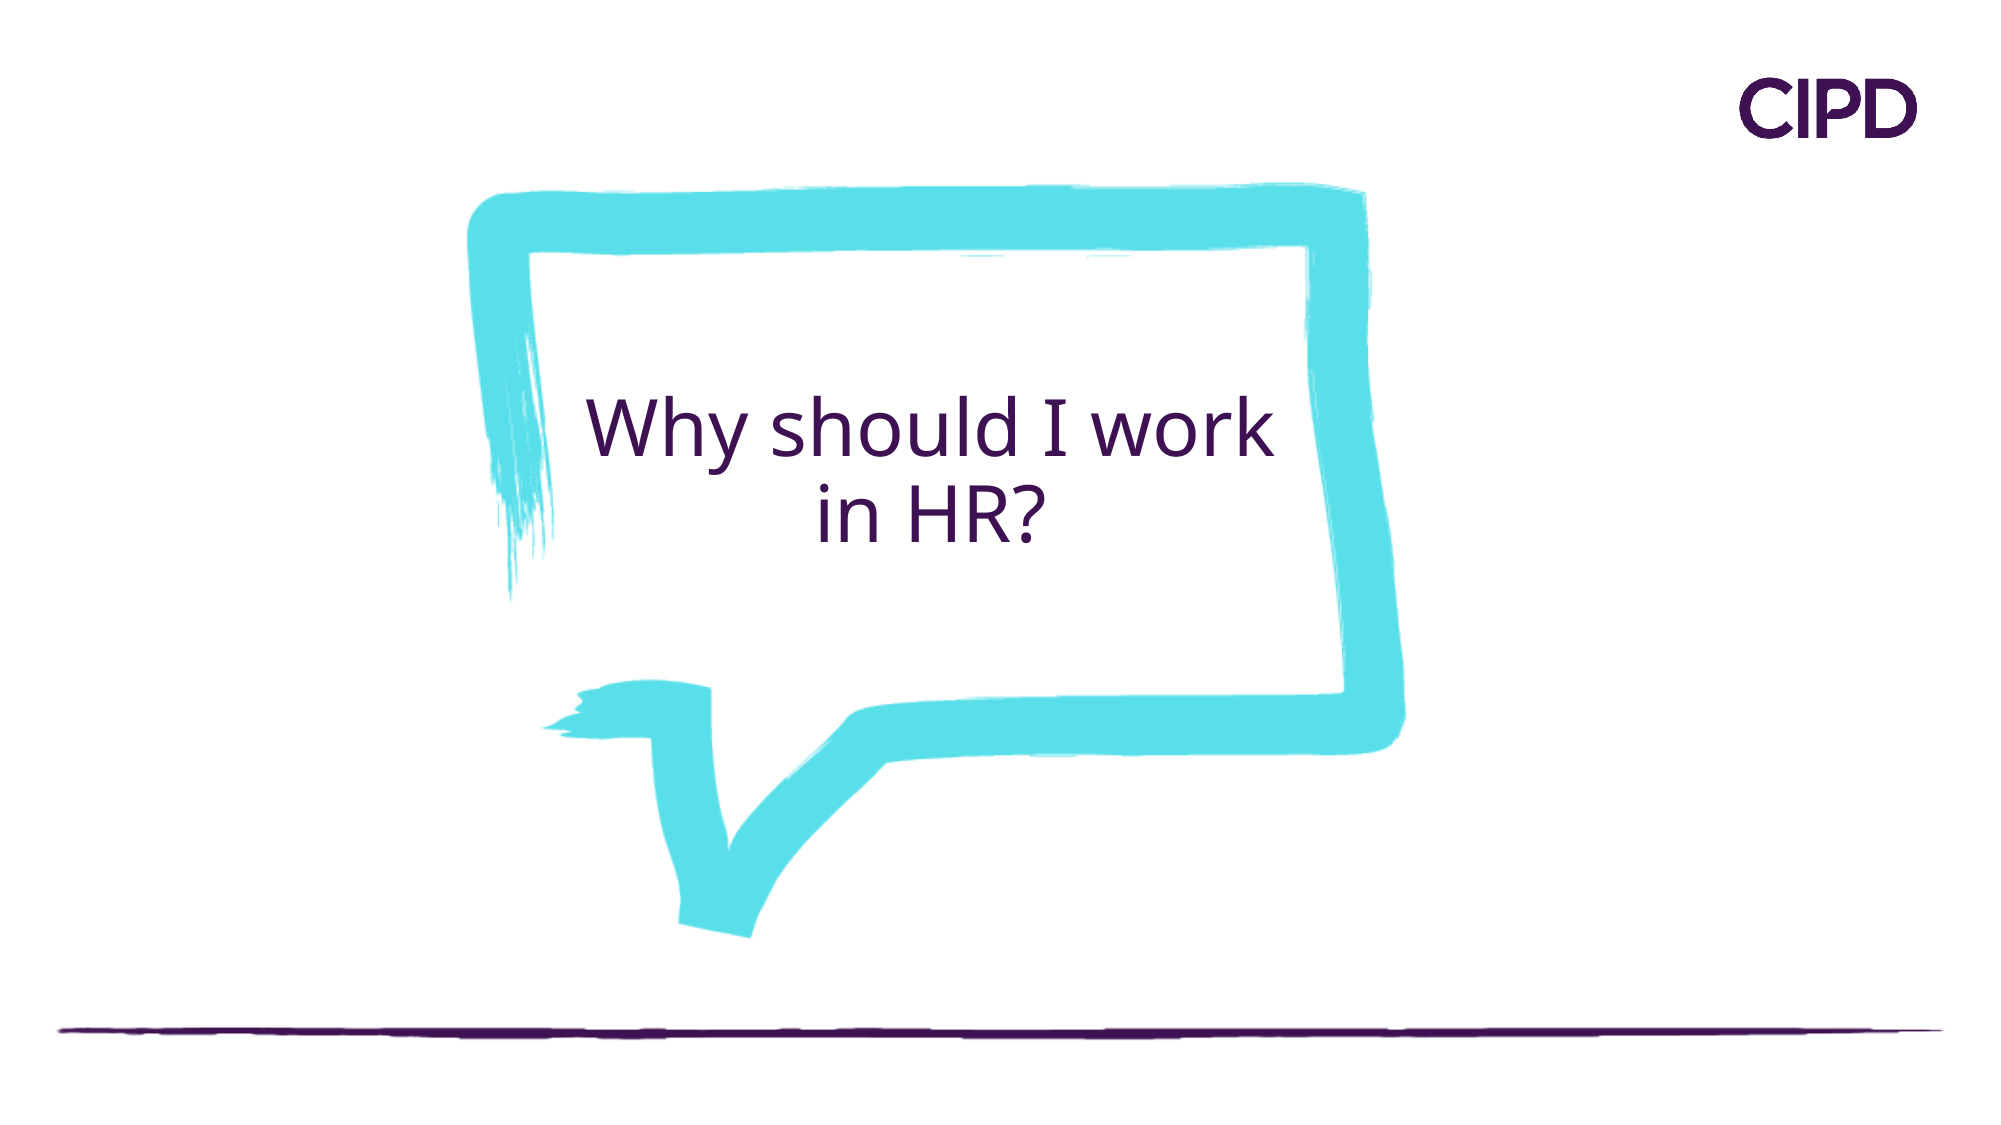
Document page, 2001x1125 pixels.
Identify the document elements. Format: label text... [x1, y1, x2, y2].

picture [38, 77, 1962, 1084]
picture [1739, 77, 1917, 139]
list Why should I work in HR? [570, 380, 1291, 744]
